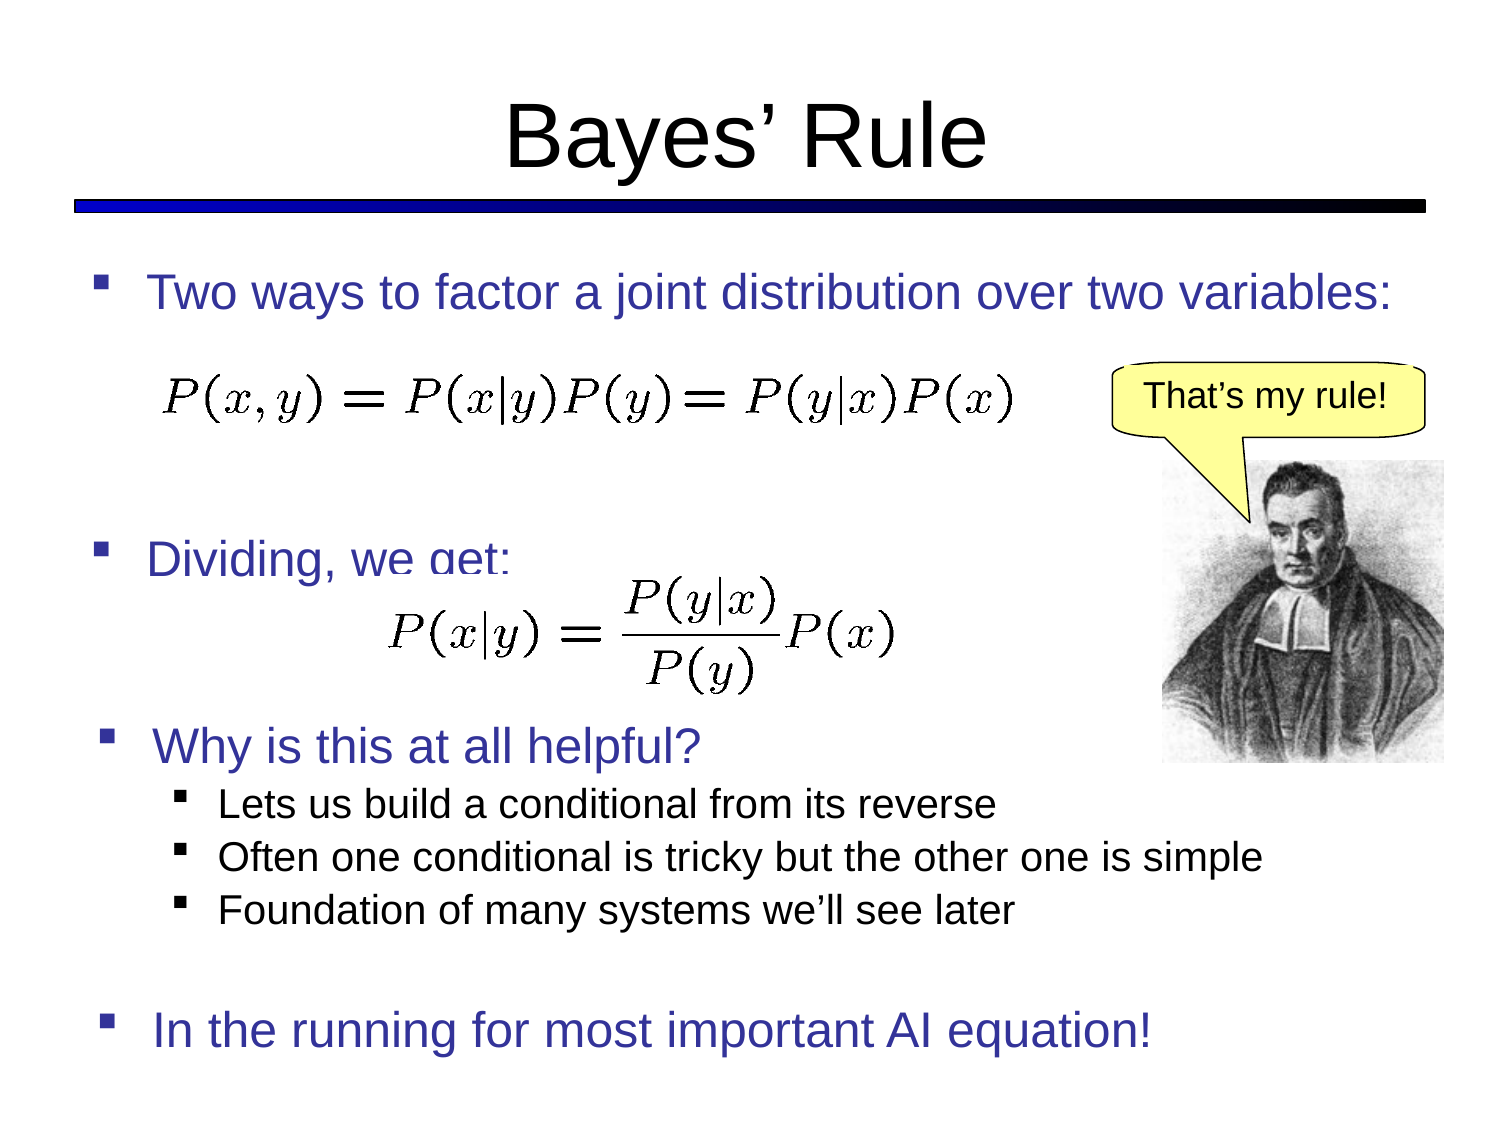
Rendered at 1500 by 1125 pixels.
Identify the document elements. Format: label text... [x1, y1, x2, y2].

list Two ways to factor a joint distribution over two variables: Dividing, we get: [74, 261, 1426, 724]
title Bayes’ Rule [74, 0, 1426, 261]
picture [387, 574, 895, 695]
picture [681, 374, 1013, 427]
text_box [1112, 362, 1426, 524]
picture [162, 374, 672, 427]
picture [1162, 460, 1444, 763]
text_box Why is this at all helpful? Lets us build a conditional from its reverse Often one conditional is tricky but the other one is simple Foundation of many systems we’ll see later In the running for most important AI equation! [89, 725, 1272, 1058]
